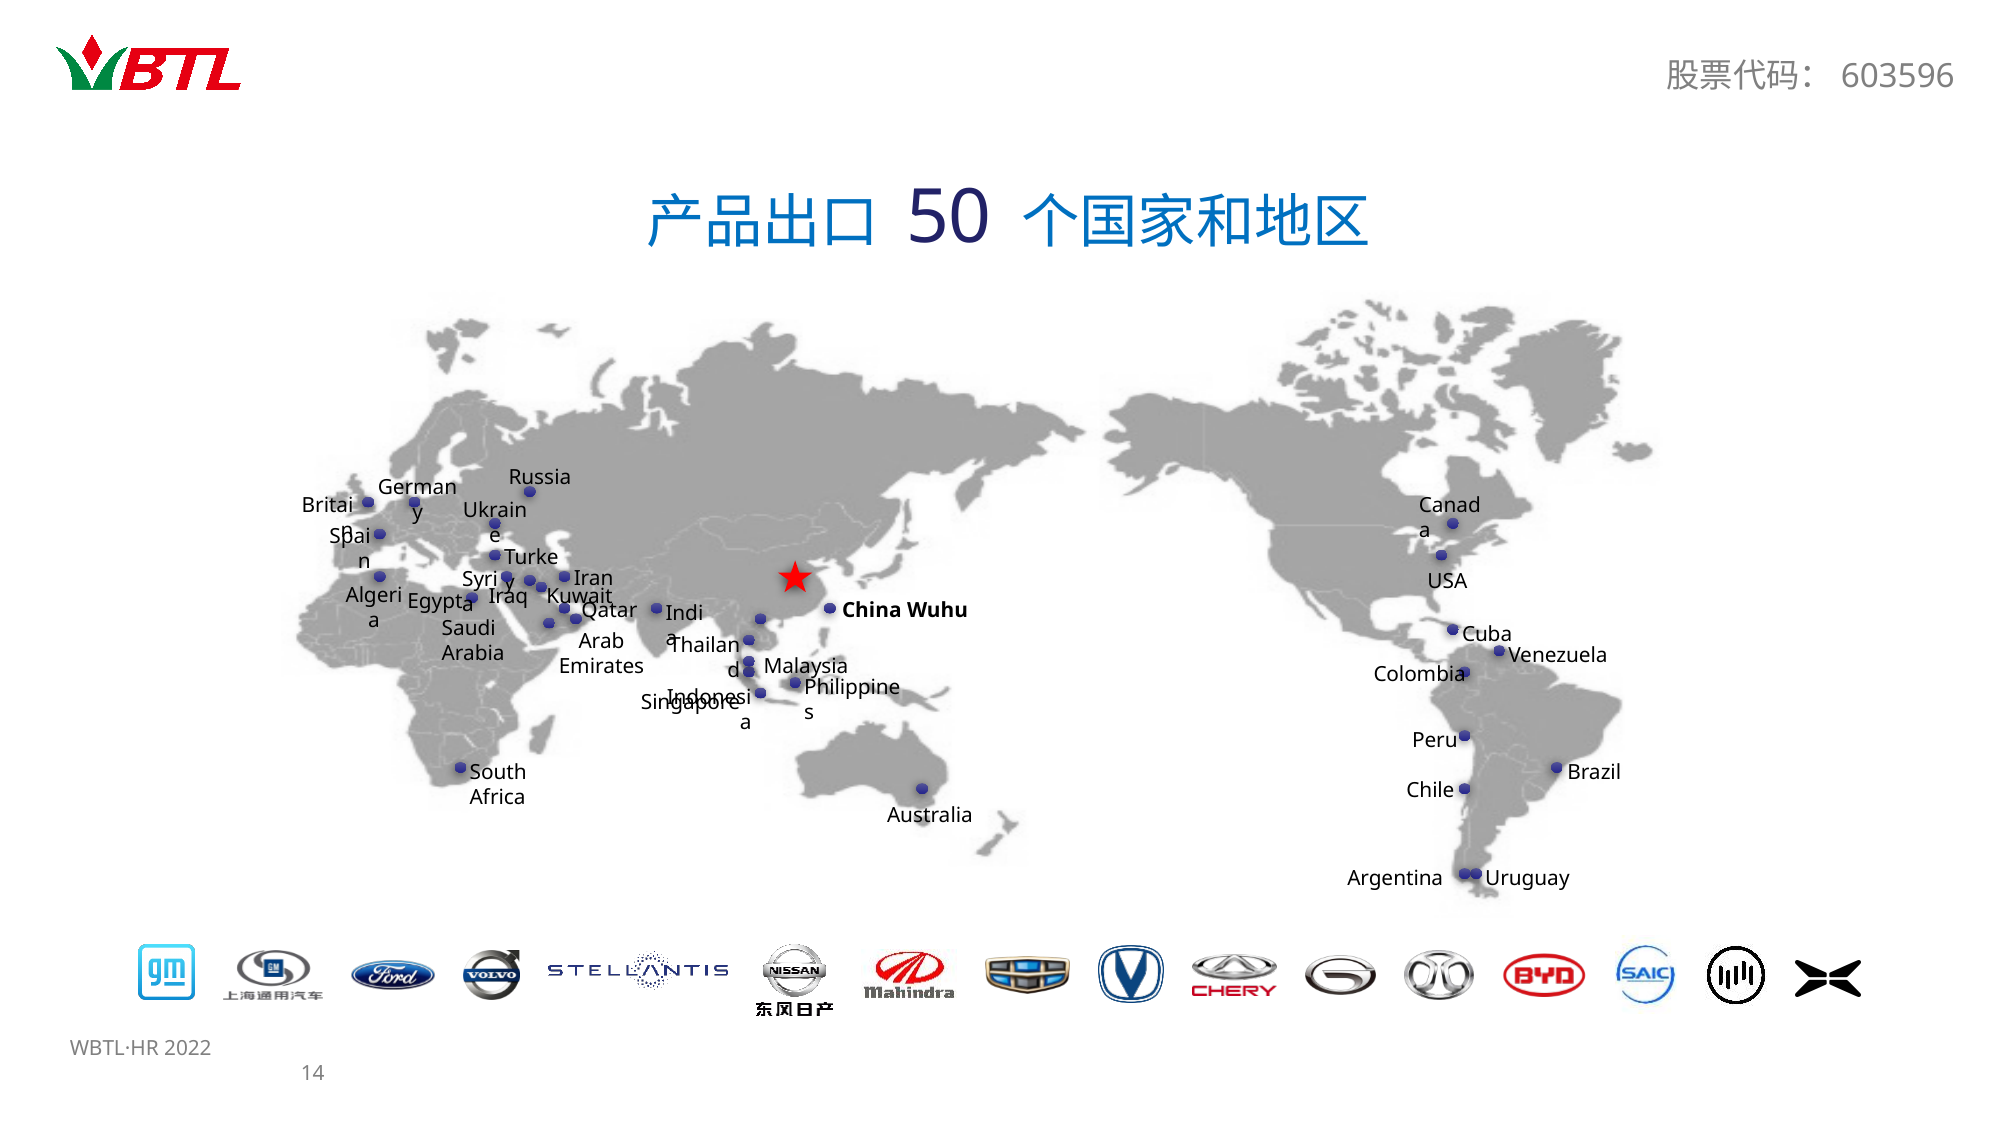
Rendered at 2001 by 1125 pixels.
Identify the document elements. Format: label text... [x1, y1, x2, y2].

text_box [275, 266, 1725, 918]
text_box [138, 935, 1861, 1016]
text_box 产品出口 50 个国家和地区 [351, 159, 1666, 265]
picture [55, 34, 241, 90]
